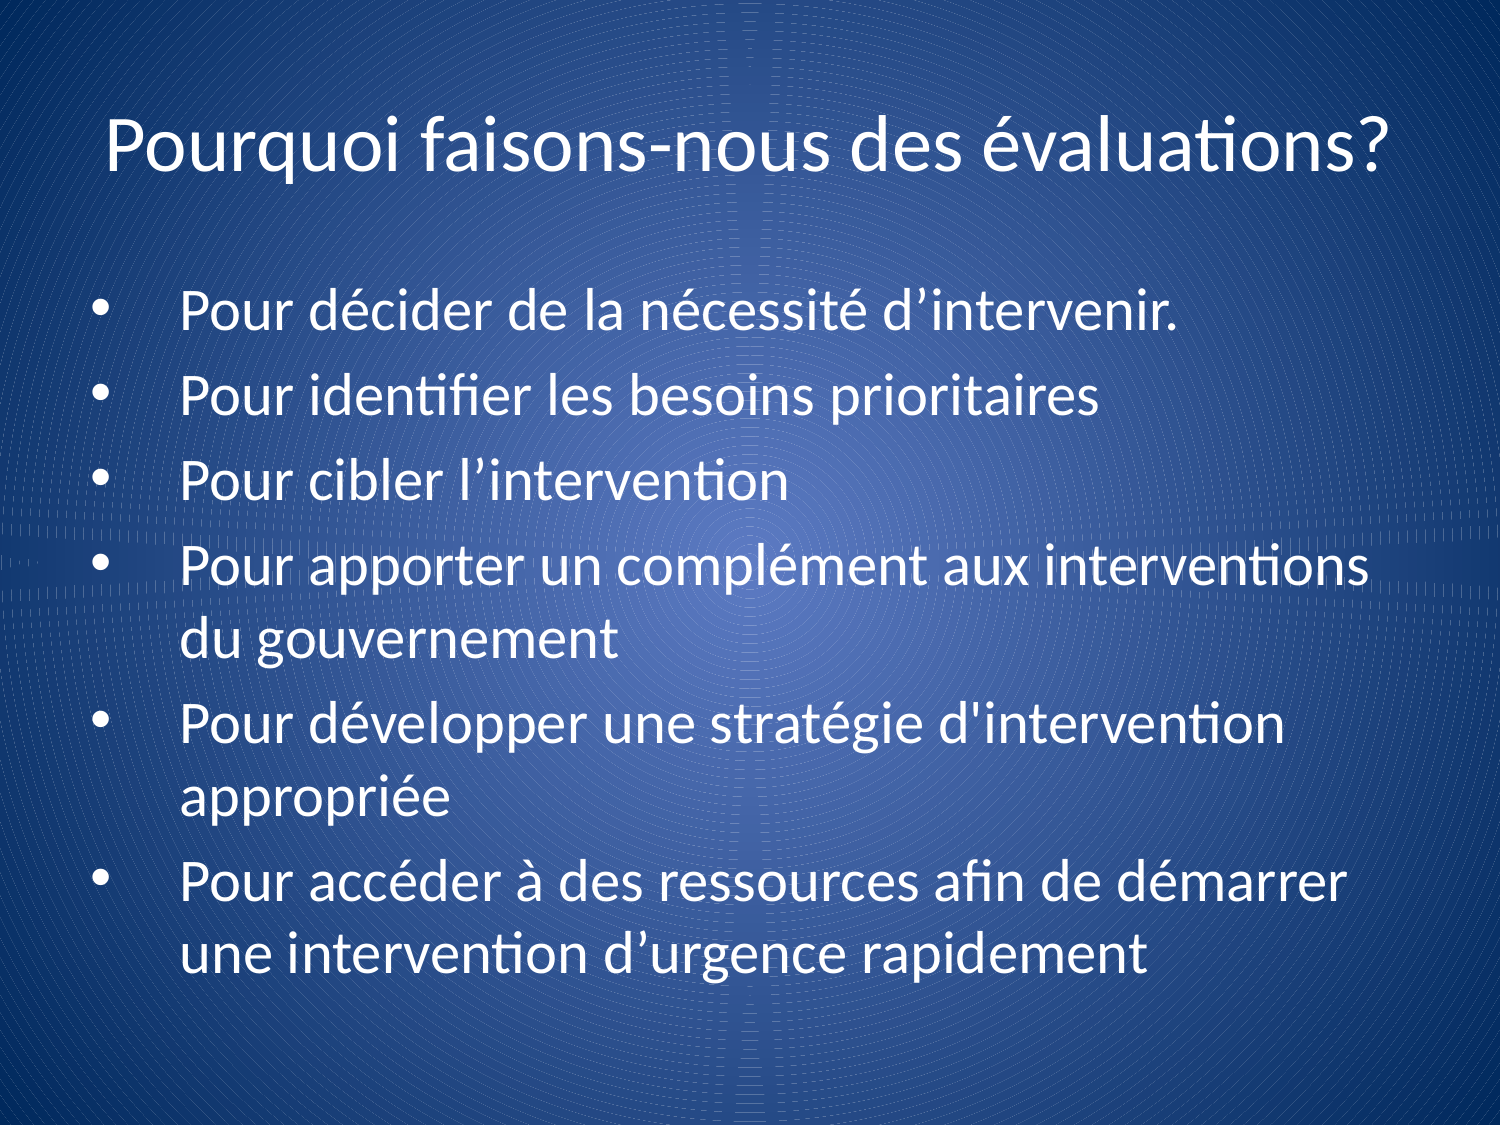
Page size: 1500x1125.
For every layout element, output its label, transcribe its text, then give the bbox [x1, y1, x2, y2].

list Pour décider de la nécessité d’intervenir. Pour identifier les besoins prioritaires Pour cibler l’intervention Pour apporter un complément aux interventions du gouvernement Pour développer une stratégie d'intervention appropriée Pour accéder à des ressources afin de démarrer une intervention d’urgence rapidement [75, 262, 1425, 1005]
title Pourquoi faisons-nous des évaluations? [75, 45, 1425, 233]
